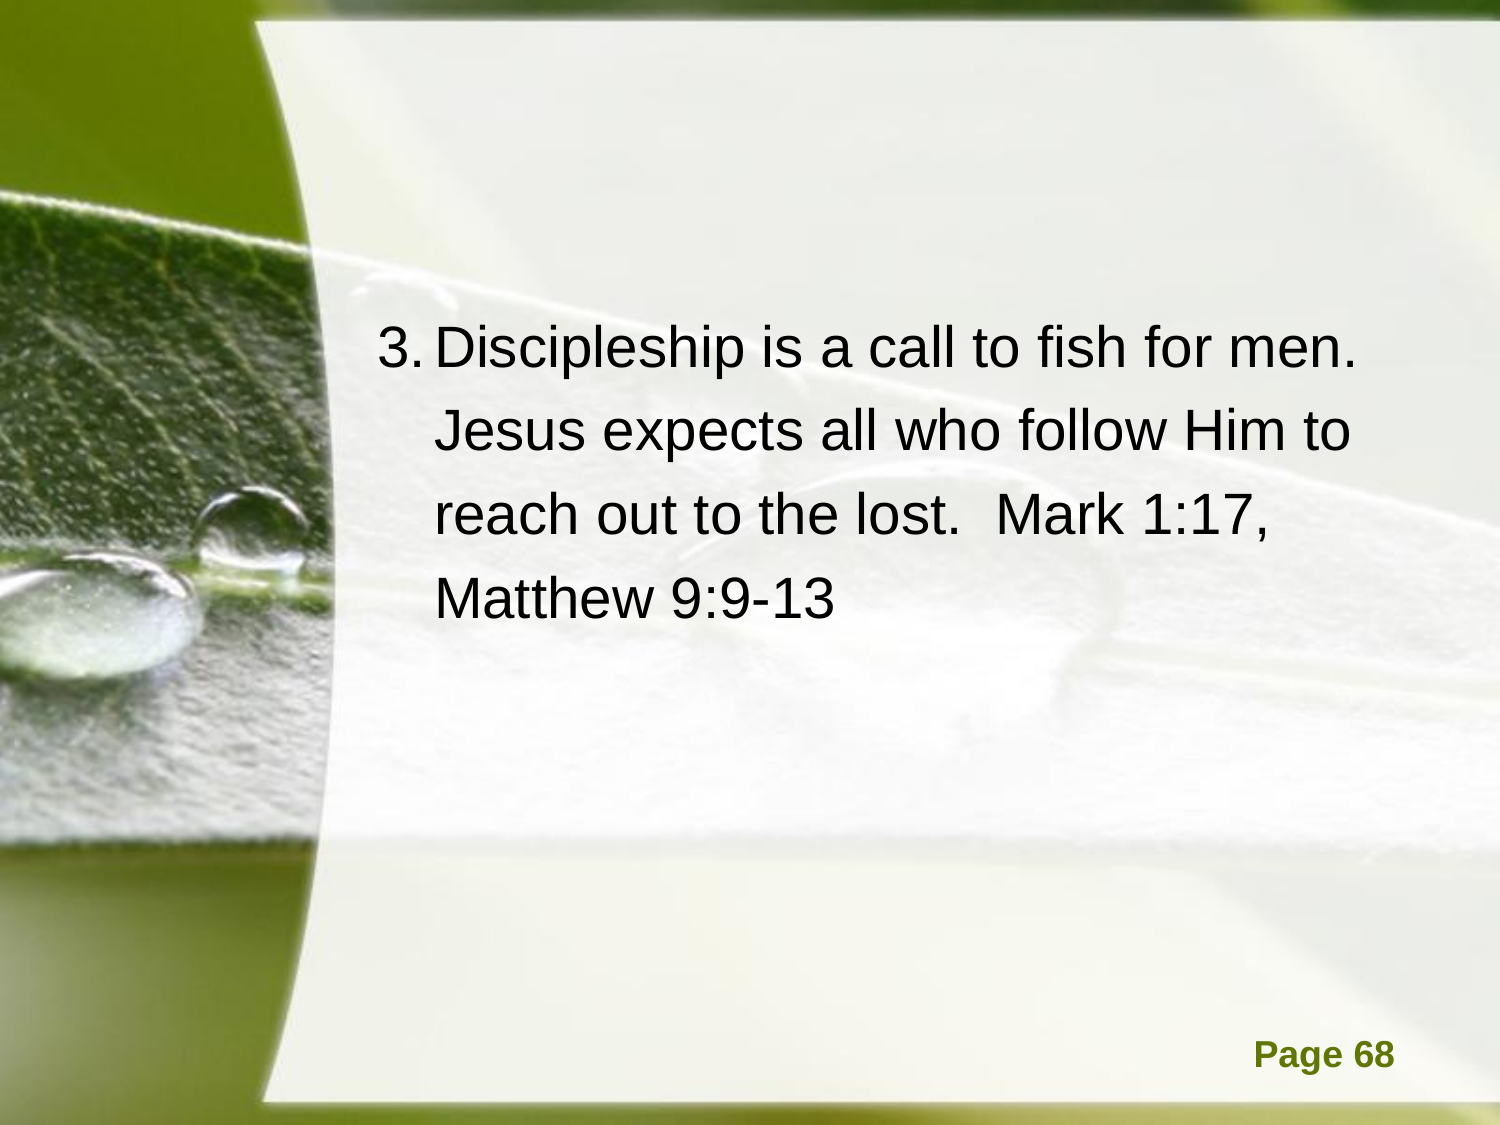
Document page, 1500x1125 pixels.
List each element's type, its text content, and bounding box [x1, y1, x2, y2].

list Discipleship is a call to fish for men. Jesus expects all who follow Him to reach out to the lost. Mark 1:17, Matthew 9:9-13 [362, 287, 1425, 1005]
picture [0, 0, 1500, 1125]
